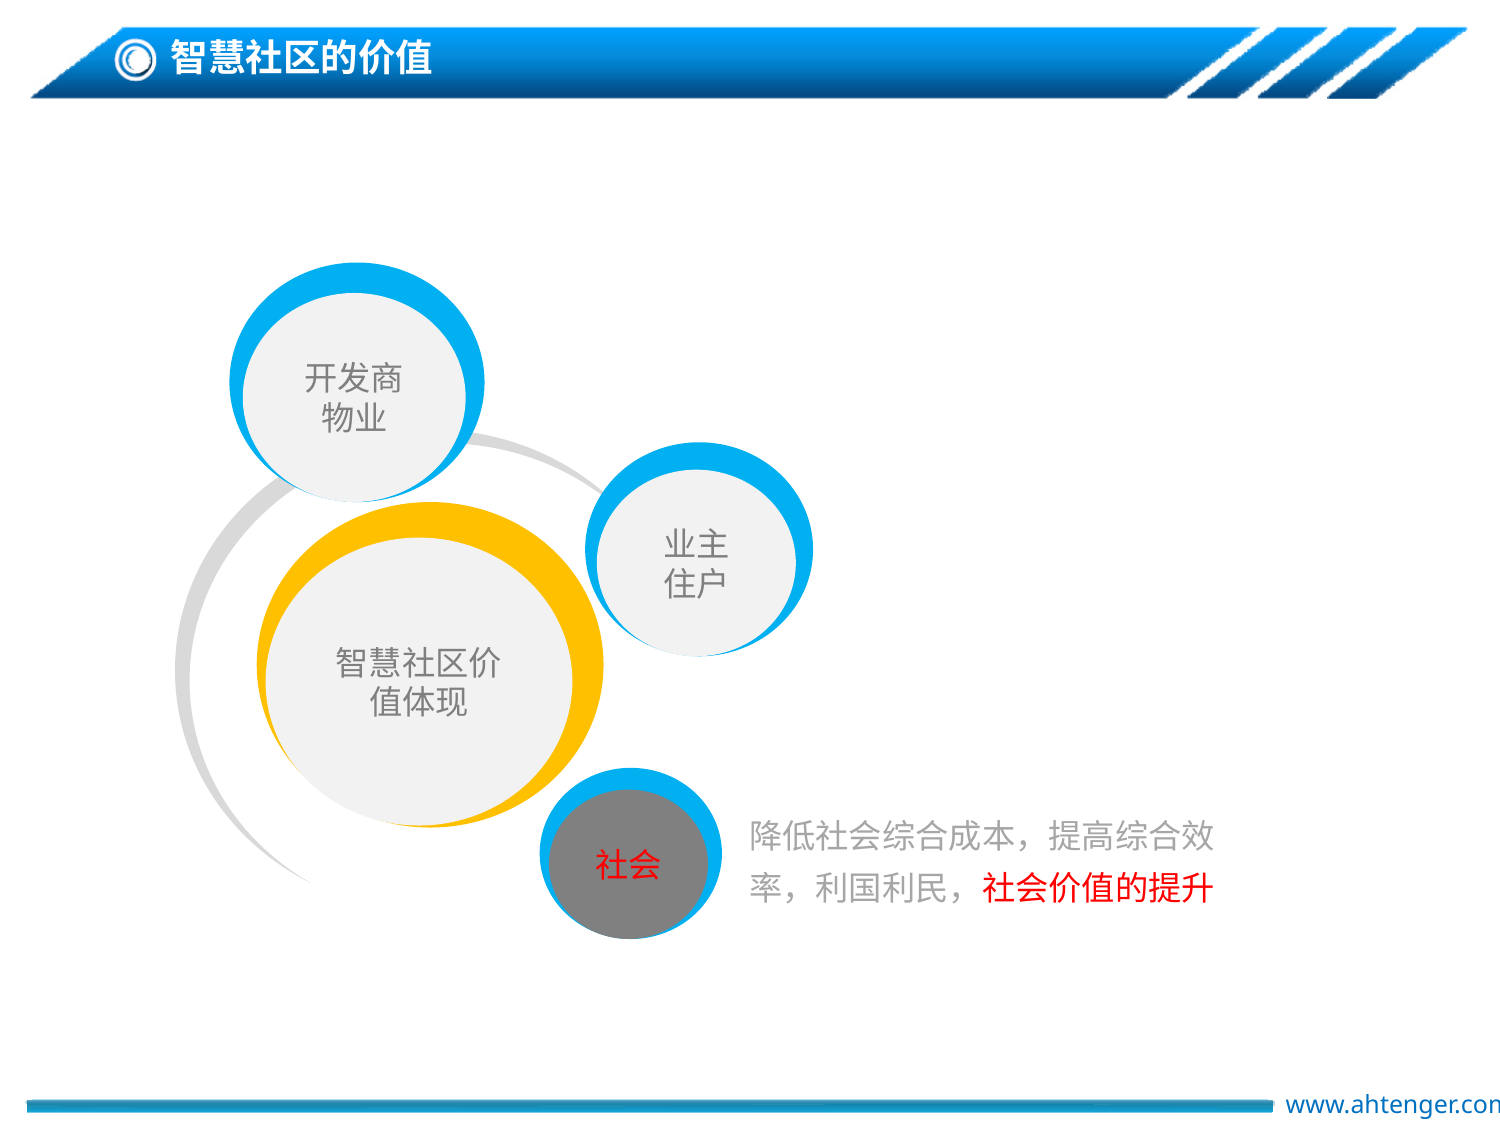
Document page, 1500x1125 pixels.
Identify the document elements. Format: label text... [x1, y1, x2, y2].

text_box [174, 262, 1251, 940]
text_box www.ahtenger.com [1270, 1080, 1500, 1125]
picture [0, 0, 1500, 119]
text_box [24, 1099, 1276, 1113]
